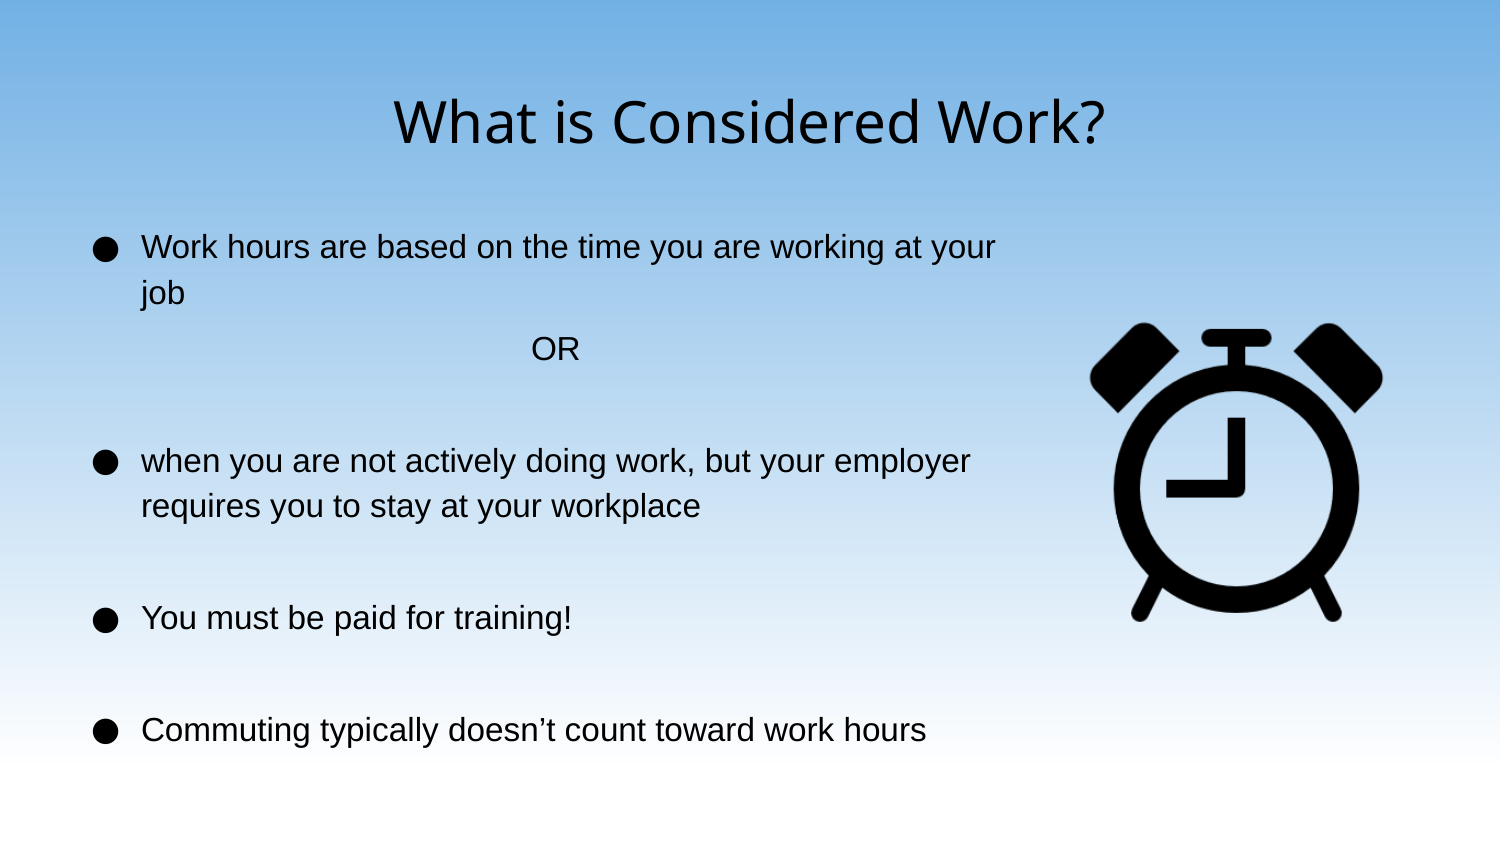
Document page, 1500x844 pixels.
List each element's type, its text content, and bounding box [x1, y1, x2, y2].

picture [1025, 258, 1447, 684]
list Work hours are based on the time you are working at your job OR when you are not actively doing work, but your employer requires you to stay at your workplace You must be paid for training! Commuting typically doesn’t count toward work hours [51, 211, 1027, 637]
title What is Considered Work? [51, 72, 1449, 167]
